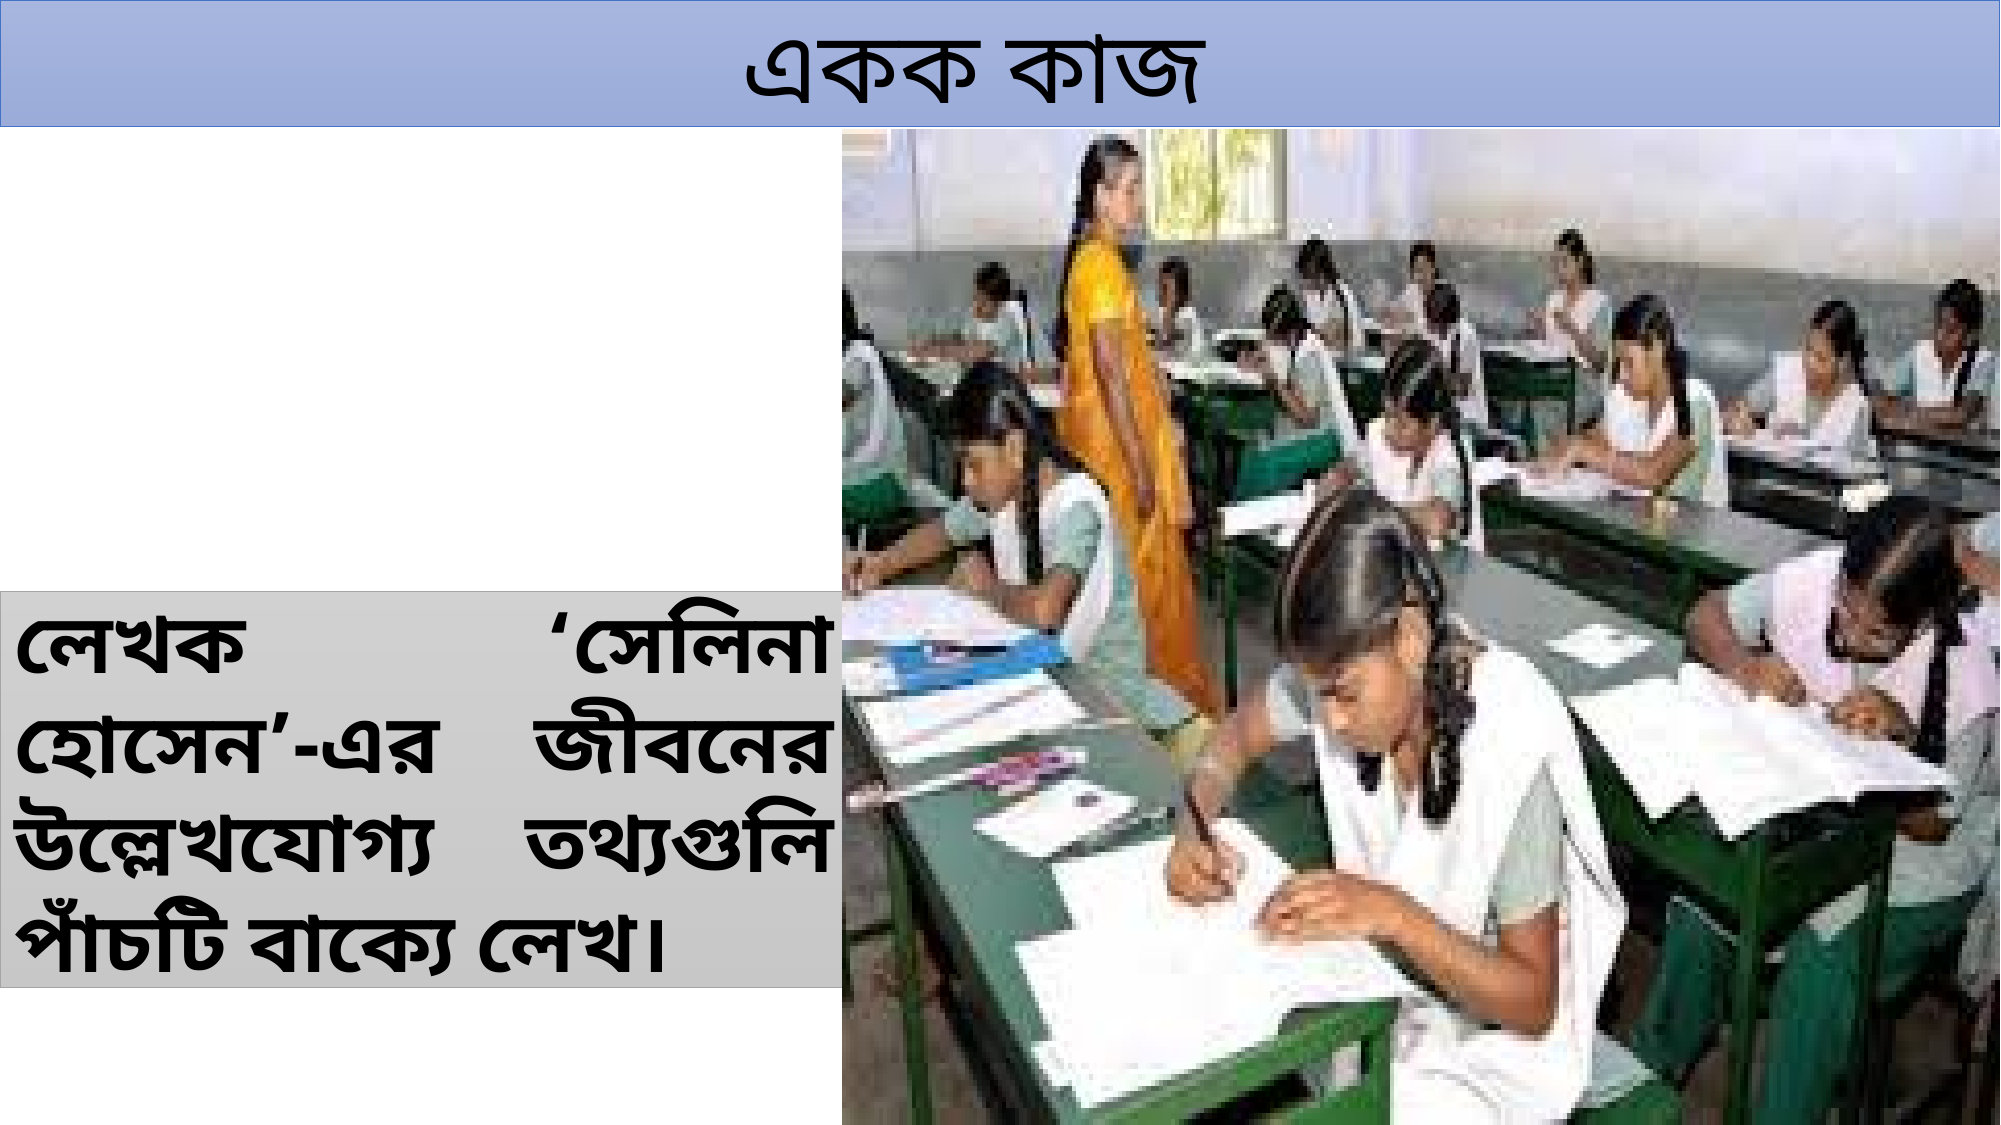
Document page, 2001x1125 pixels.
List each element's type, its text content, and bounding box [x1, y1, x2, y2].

text_box একক কাজ [0, 0, 2000, 127]
picture [842, 129, 2000, 1125]
text_box লেখক ‘সেলিনা হোসেন’-এর জীবনের উল্লেখযোগ্য তথ্যগুলি পাঁচটি বাক্যে লেখ। [0, 591, 842, 988]
